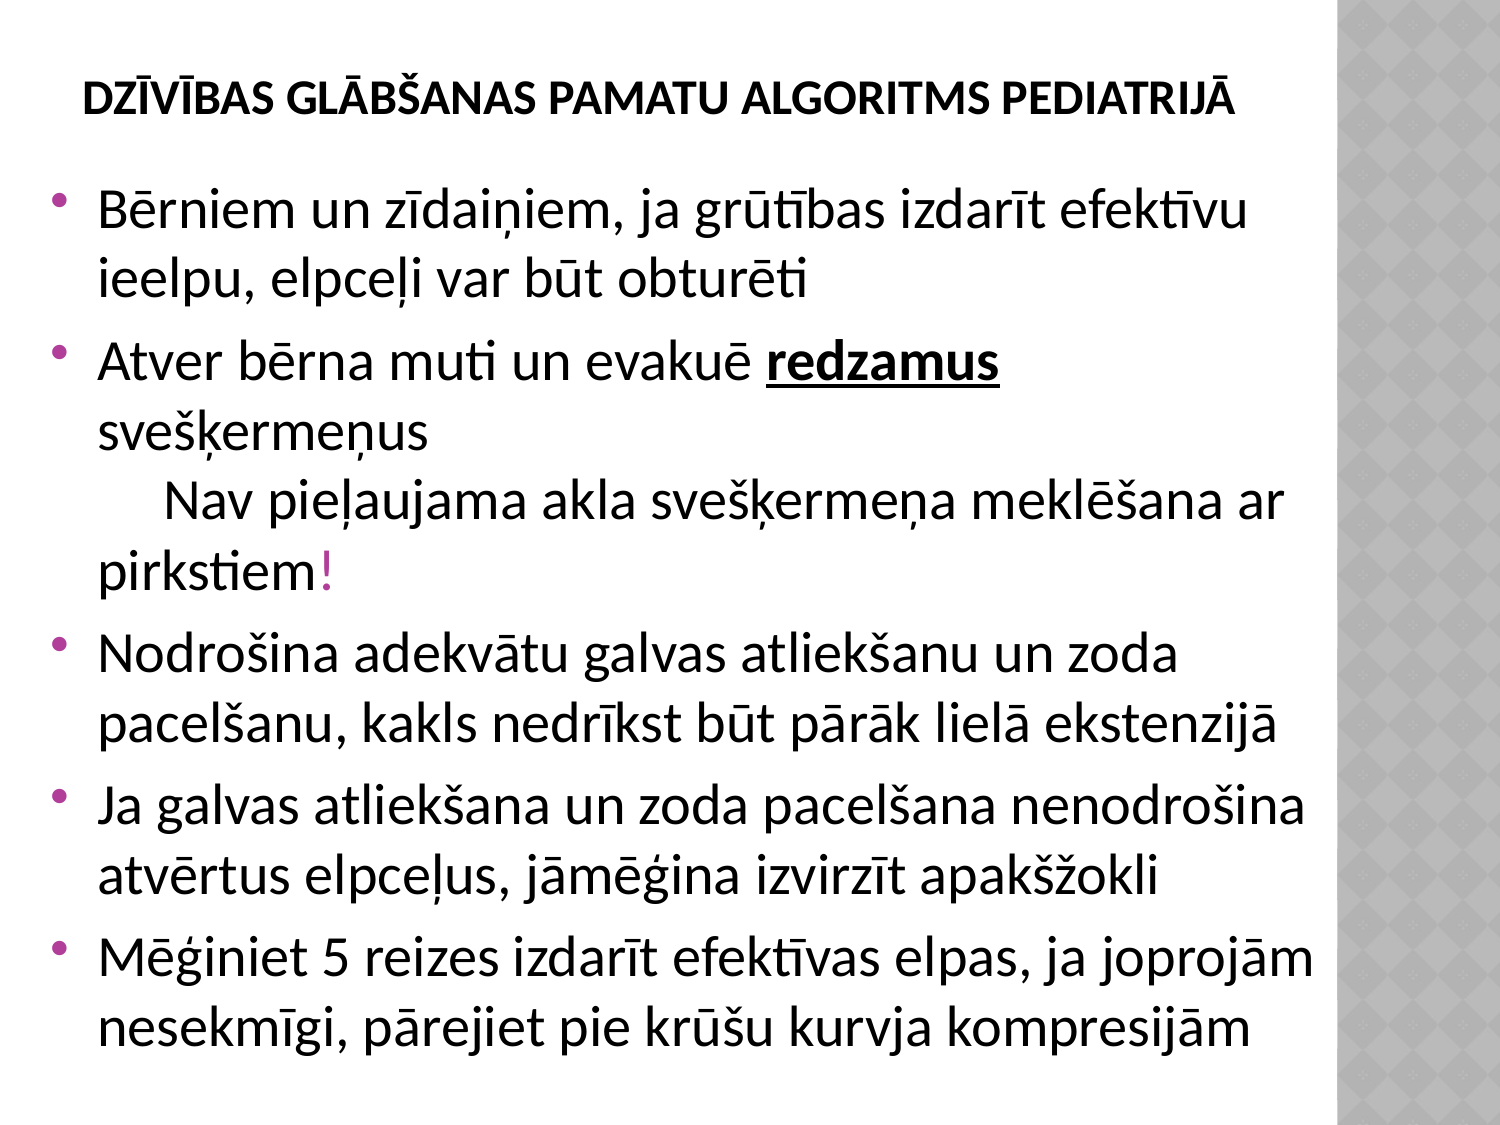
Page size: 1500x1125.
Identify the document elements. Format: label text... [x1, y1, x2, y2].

list Bērniem un zīdaiņiem, ja grūtības izdarīt efektīvu ieelpu, elpceļi var būt obturēti Atver bērna muti un evakuē redzamus svešķermeņus Nav pieļaujama akla svešķermeņa meklēšana ar pirkstiem! Nodrošina adekvātu galvas atliekšanu un zoda pacelšanu, kakls nedrīkst būt pārāk lielā ekstenzijā Ja galvas atliekšana un zoda pacelšana nenodrošina atvērtus elpceļus, jāmēģina izvirzīt apakšžokli Mēģiniet 5 reizes izdarīt efektīvas elpas, ja joprojām nesekmīgi, pārejiet pie krūšu kurvja kompresijām [37, 162, 1338, 1100]
title DZĪVĪBAS GLĀBŠANAS PAMATU ALGORITMS PEDIATRIJĀ [75, 52, 1263, 125]
